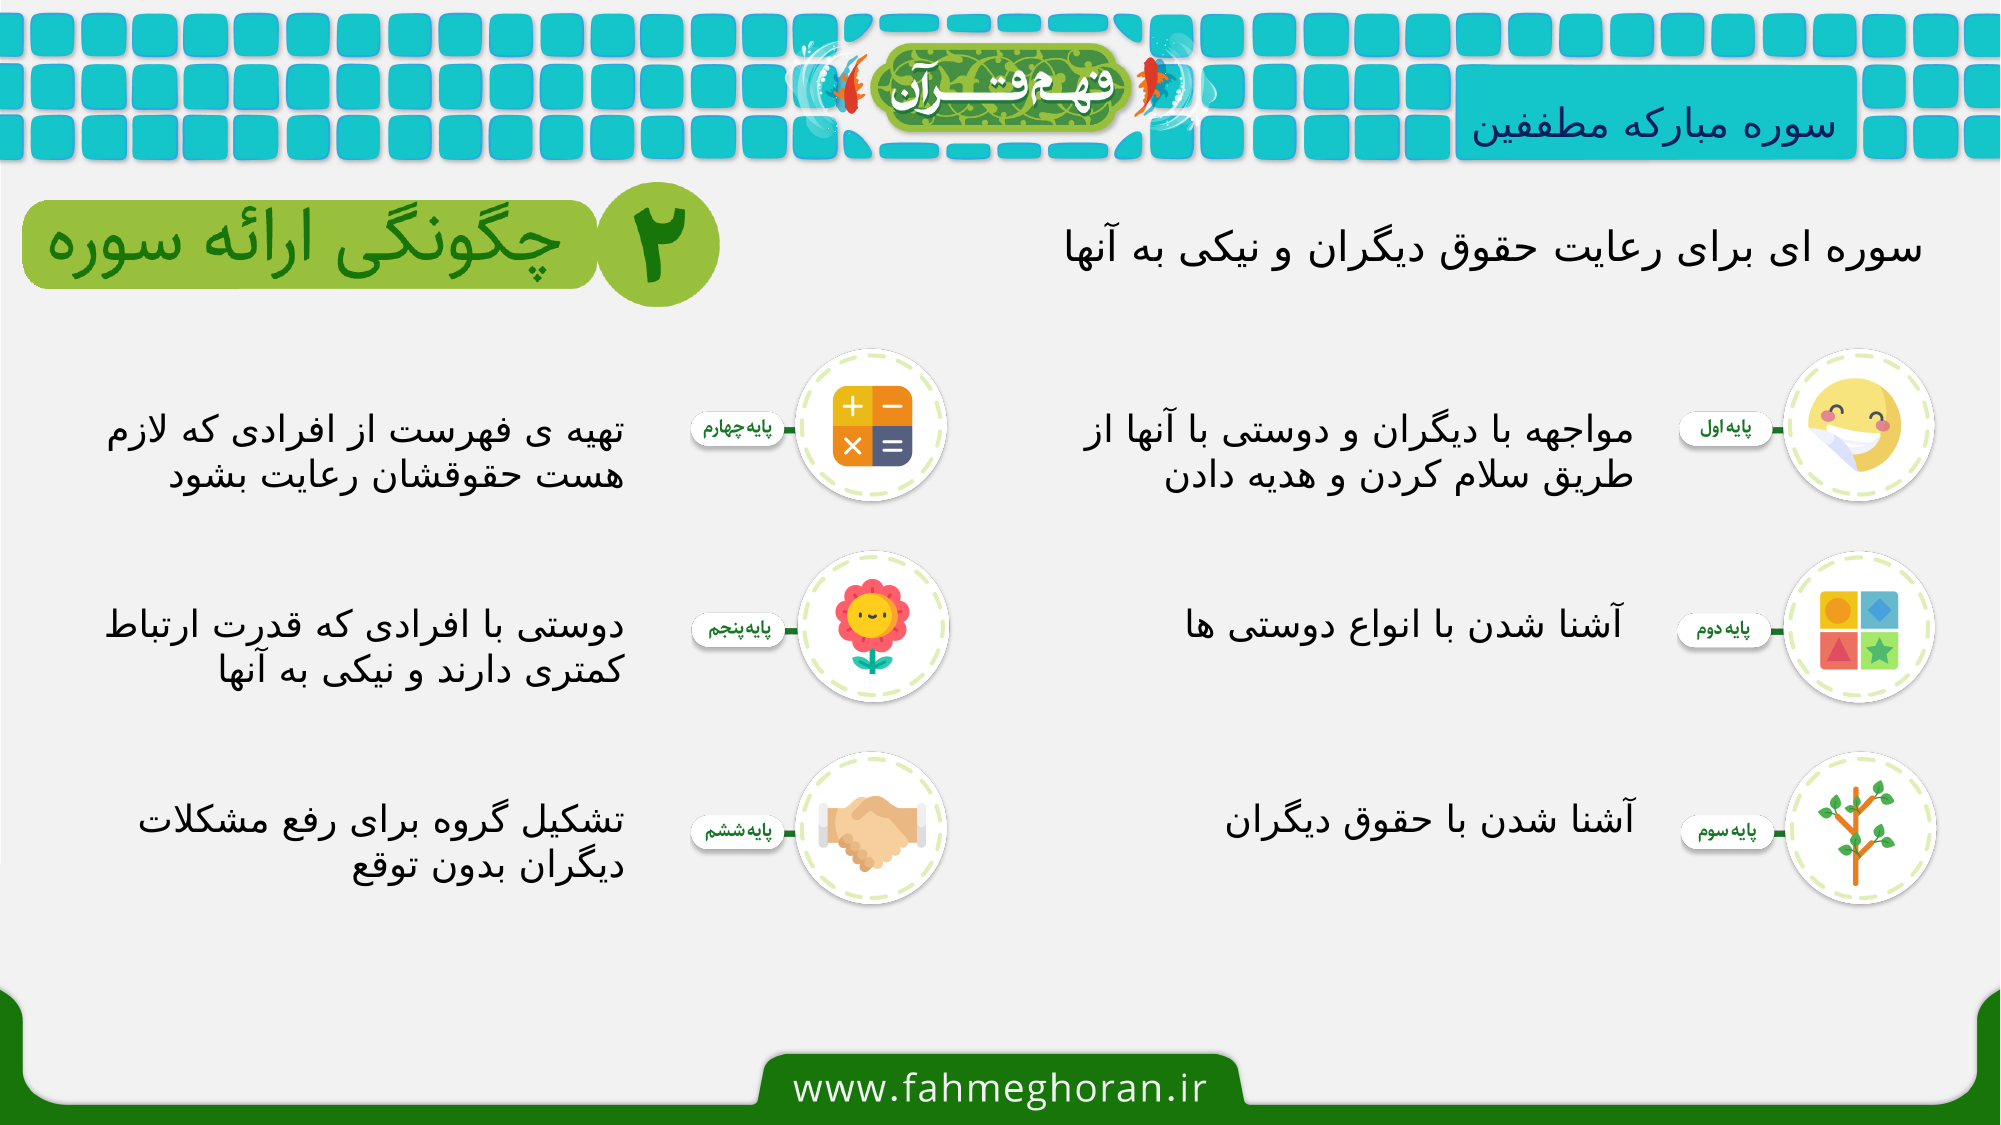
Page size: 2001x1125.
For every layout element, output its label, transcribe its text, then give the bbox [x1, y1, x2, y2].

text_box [19, 344, 954, 511]
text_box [1029, 344, 1940, 511]
text_box سوره مبارکه مطففین [1450, 66, 1859, 154]
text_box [19, 546, 955, 712]
picture [0, 0, 2001, 1125]
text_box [1002, 546, 1942, 712]
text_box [1029, 747, 1942, 914]
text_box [19, 747, 954, 914]
text_box سوره ای برای رعایت حقوق دیگران و نیکی به آنها [926, 212, 1940, 277]
